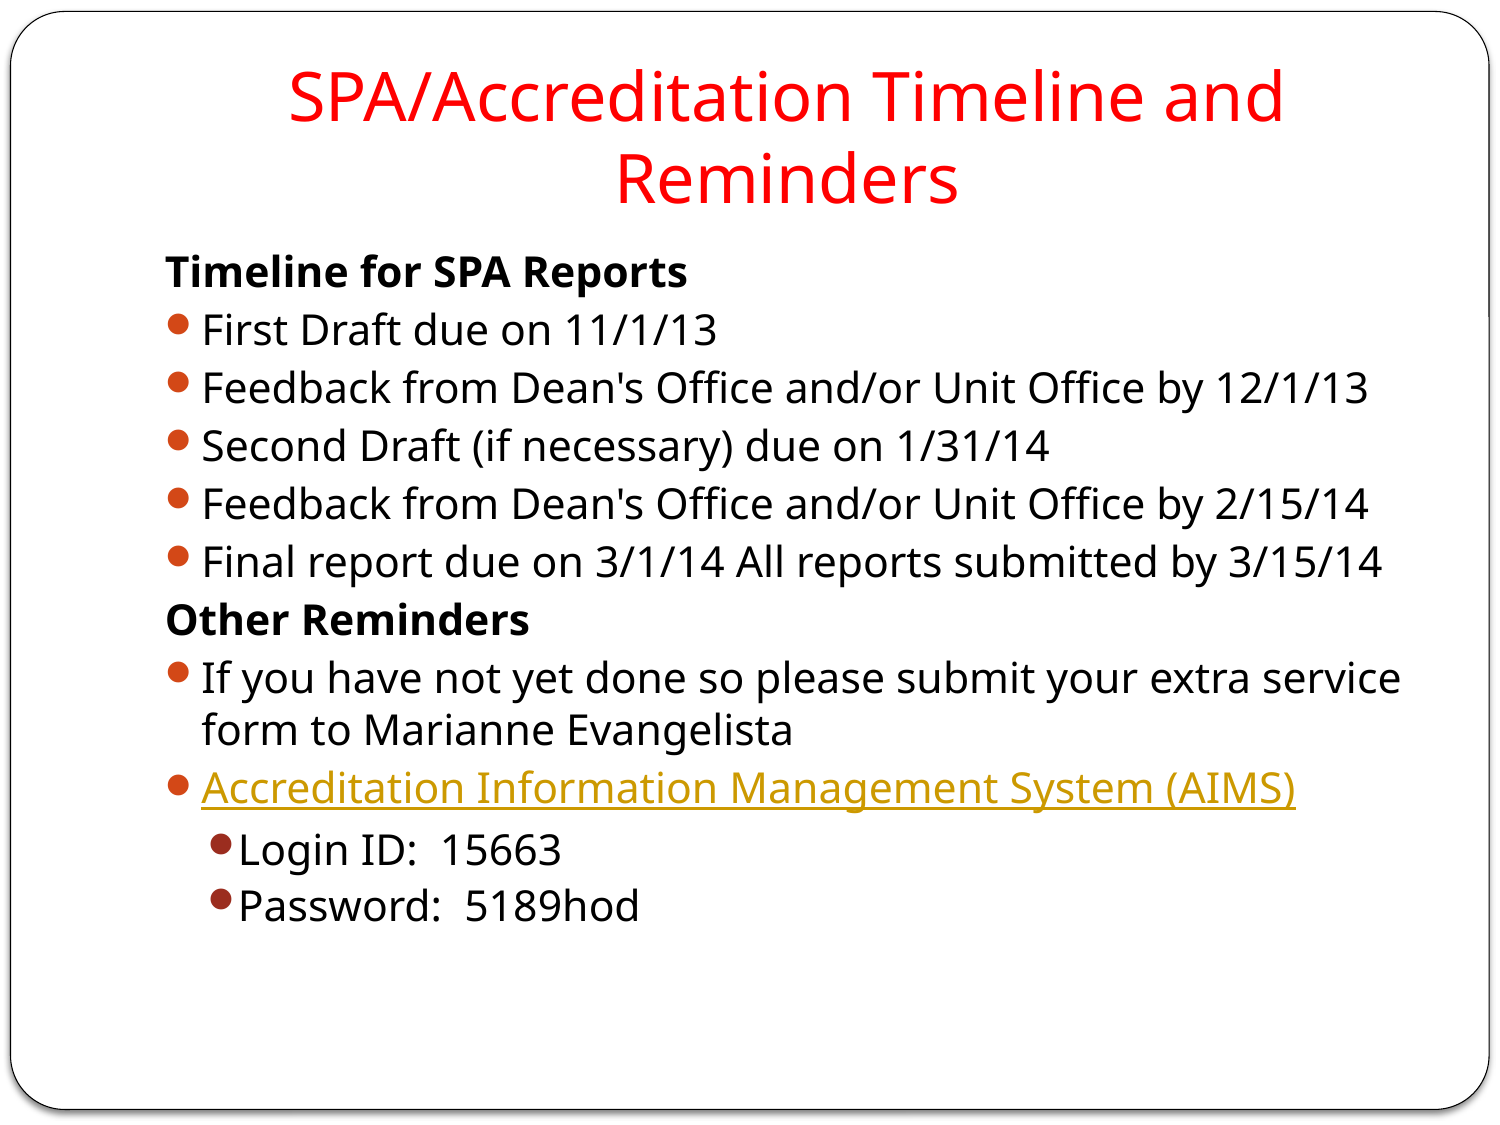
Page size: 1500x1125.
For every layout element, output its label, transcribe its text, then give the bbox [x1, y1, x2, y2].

title SPA/Accreditation Timeline and Reminders [150, 45, 1425, 233]
list Timeline for SPA Reports First Draft due on 11/1/13 Feedback from Dean's Office and/or Unit Office by 12/1/13 Second Draft (if necessary) due on 1/31/14 Feedback from Dean's Office and/or Unit Office by 2/15/14 Final report due on 3/1/14 All reports submitted by 3/15/14 Other Reminders If you have not yet done so please submit your extra service form to Marianne Evangelista Accreditation Information Management System (AIMS) Login ID: 15663 Password: 5189hod [150, 237, 1425, 988]
